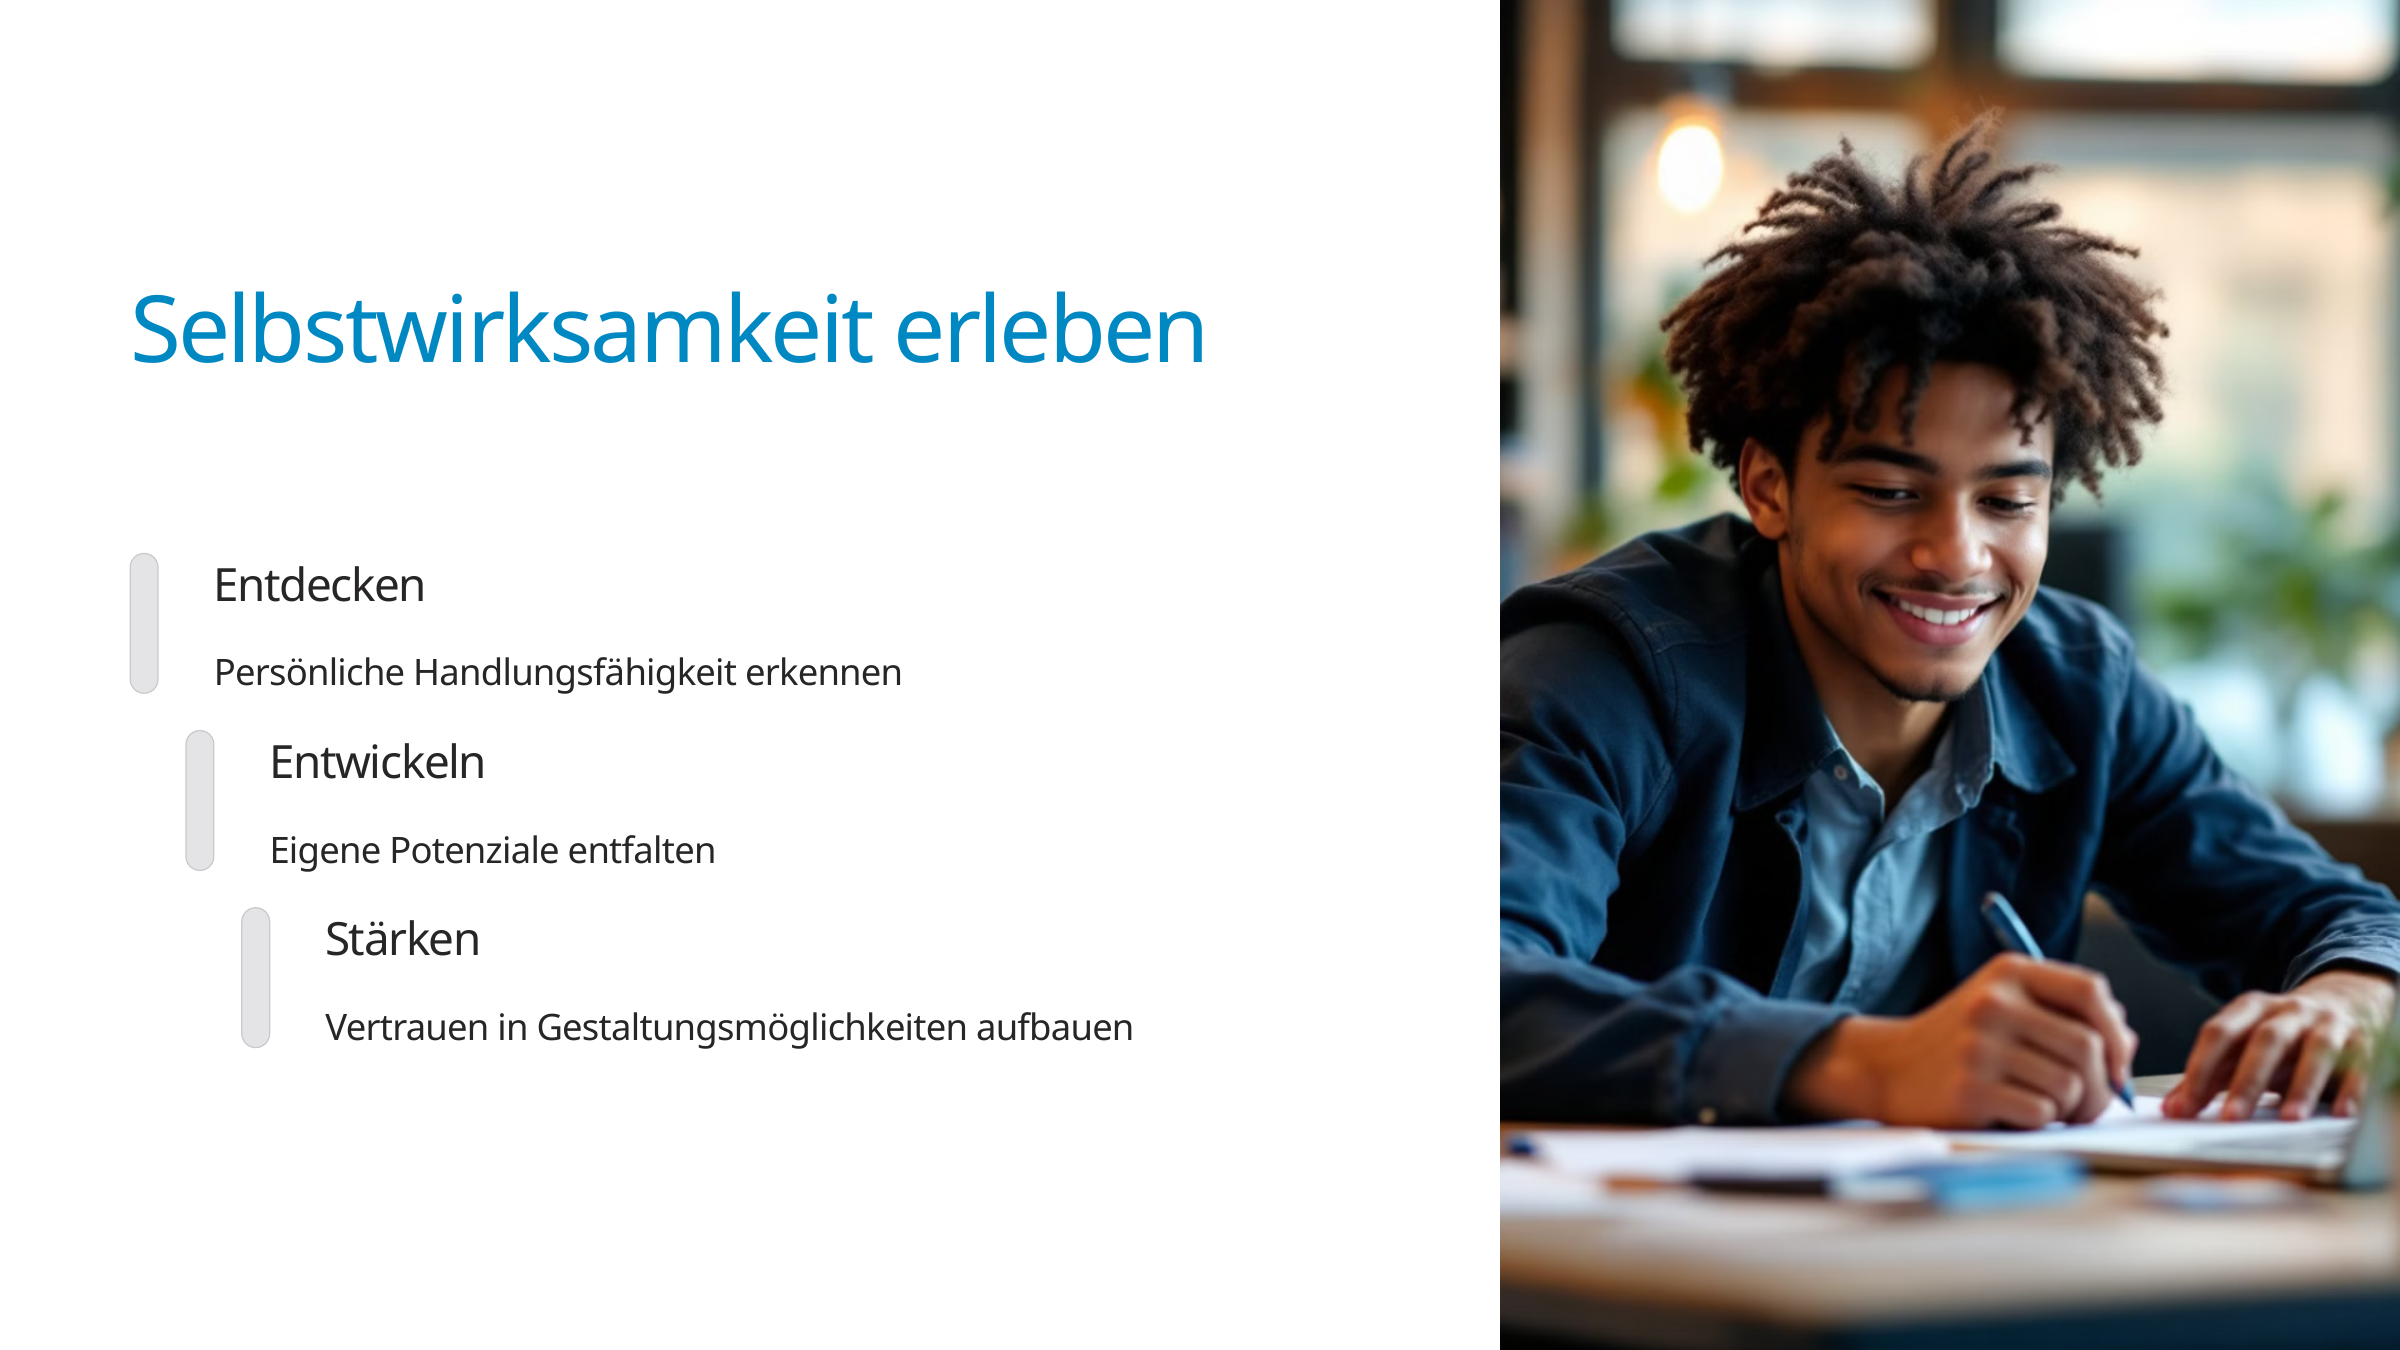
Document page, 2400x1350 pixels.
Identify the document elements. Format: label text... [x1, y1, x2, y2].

text_box Persönliche Handlungsfähigkeit erkennen [213, 633, 1370, 694]
text_box [185, 730, 214, 871]
text_box Stärken [325, 907, 791, 966]
text_box [241, 907, 270, 1048]
picture [1499, 0, 2400, 1350]
text_box Eigene Potenziale entfalten [269, 810, 1370, 871]
text_box [130, 553, 159, 694]
text_box Selbstwirksamkeit erleben [130, 264, 1370, 498]
text_box Vertrauen in Gestaltungsmöglichkeiten aufbauen [325, 988, 1370, 1048]
text_box Entwickeln [269, 730, 735, 789]
text_box Entdecken [213, 553, 679, 612]
